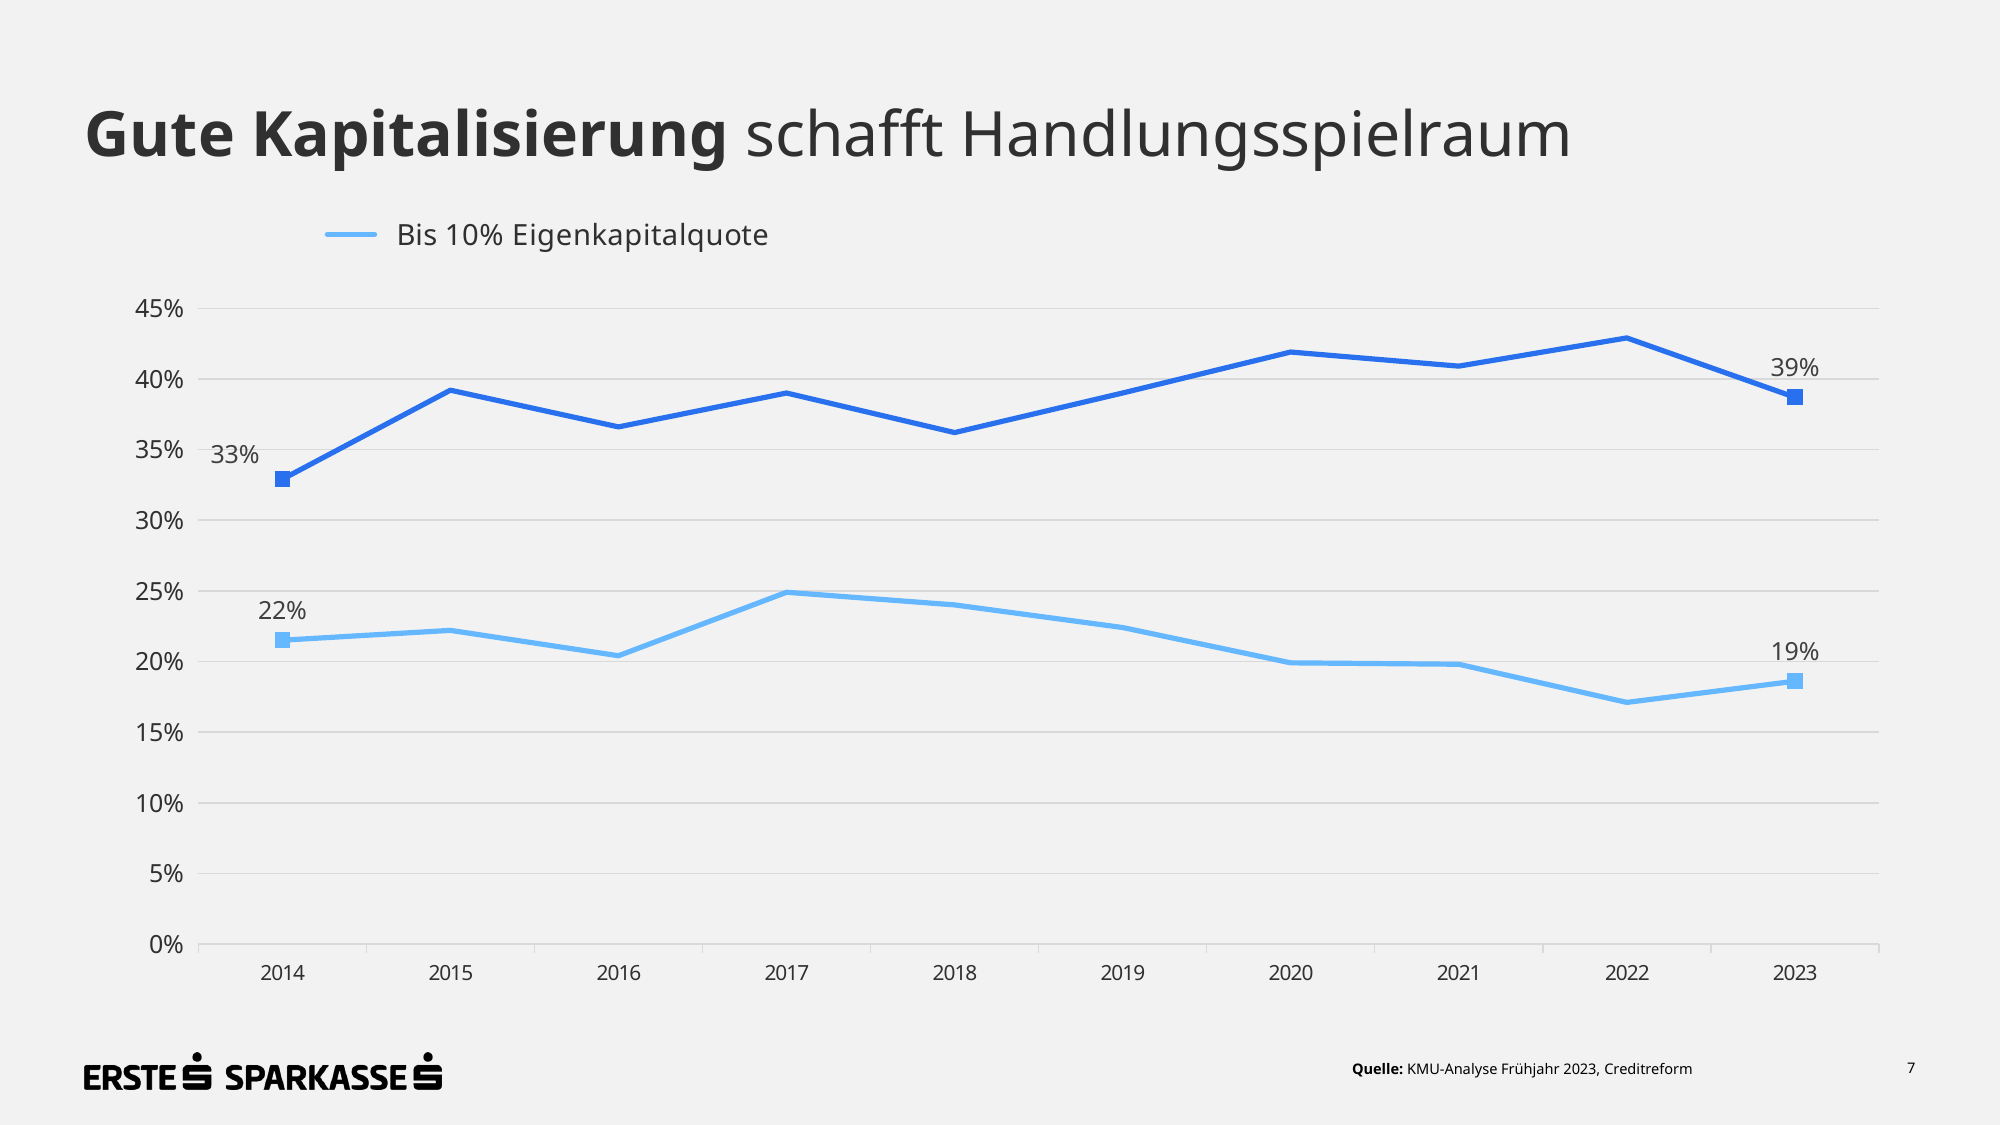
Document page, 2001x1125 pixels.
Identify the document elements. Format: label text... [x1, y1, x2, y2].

picture [84, 1052, 442, 1090]
chart [104, 199, 1902, 1009]
footer Quelle: KMU-Analyse Frühjahr 2023, Creditreform [999, 1059, 1697, 1081]
title Gute Kapitalisierung schafft Handlungsspielraum [84, 101, 1916, 226]
slide_number 7 [1854, 1058, 1916, 1080]
